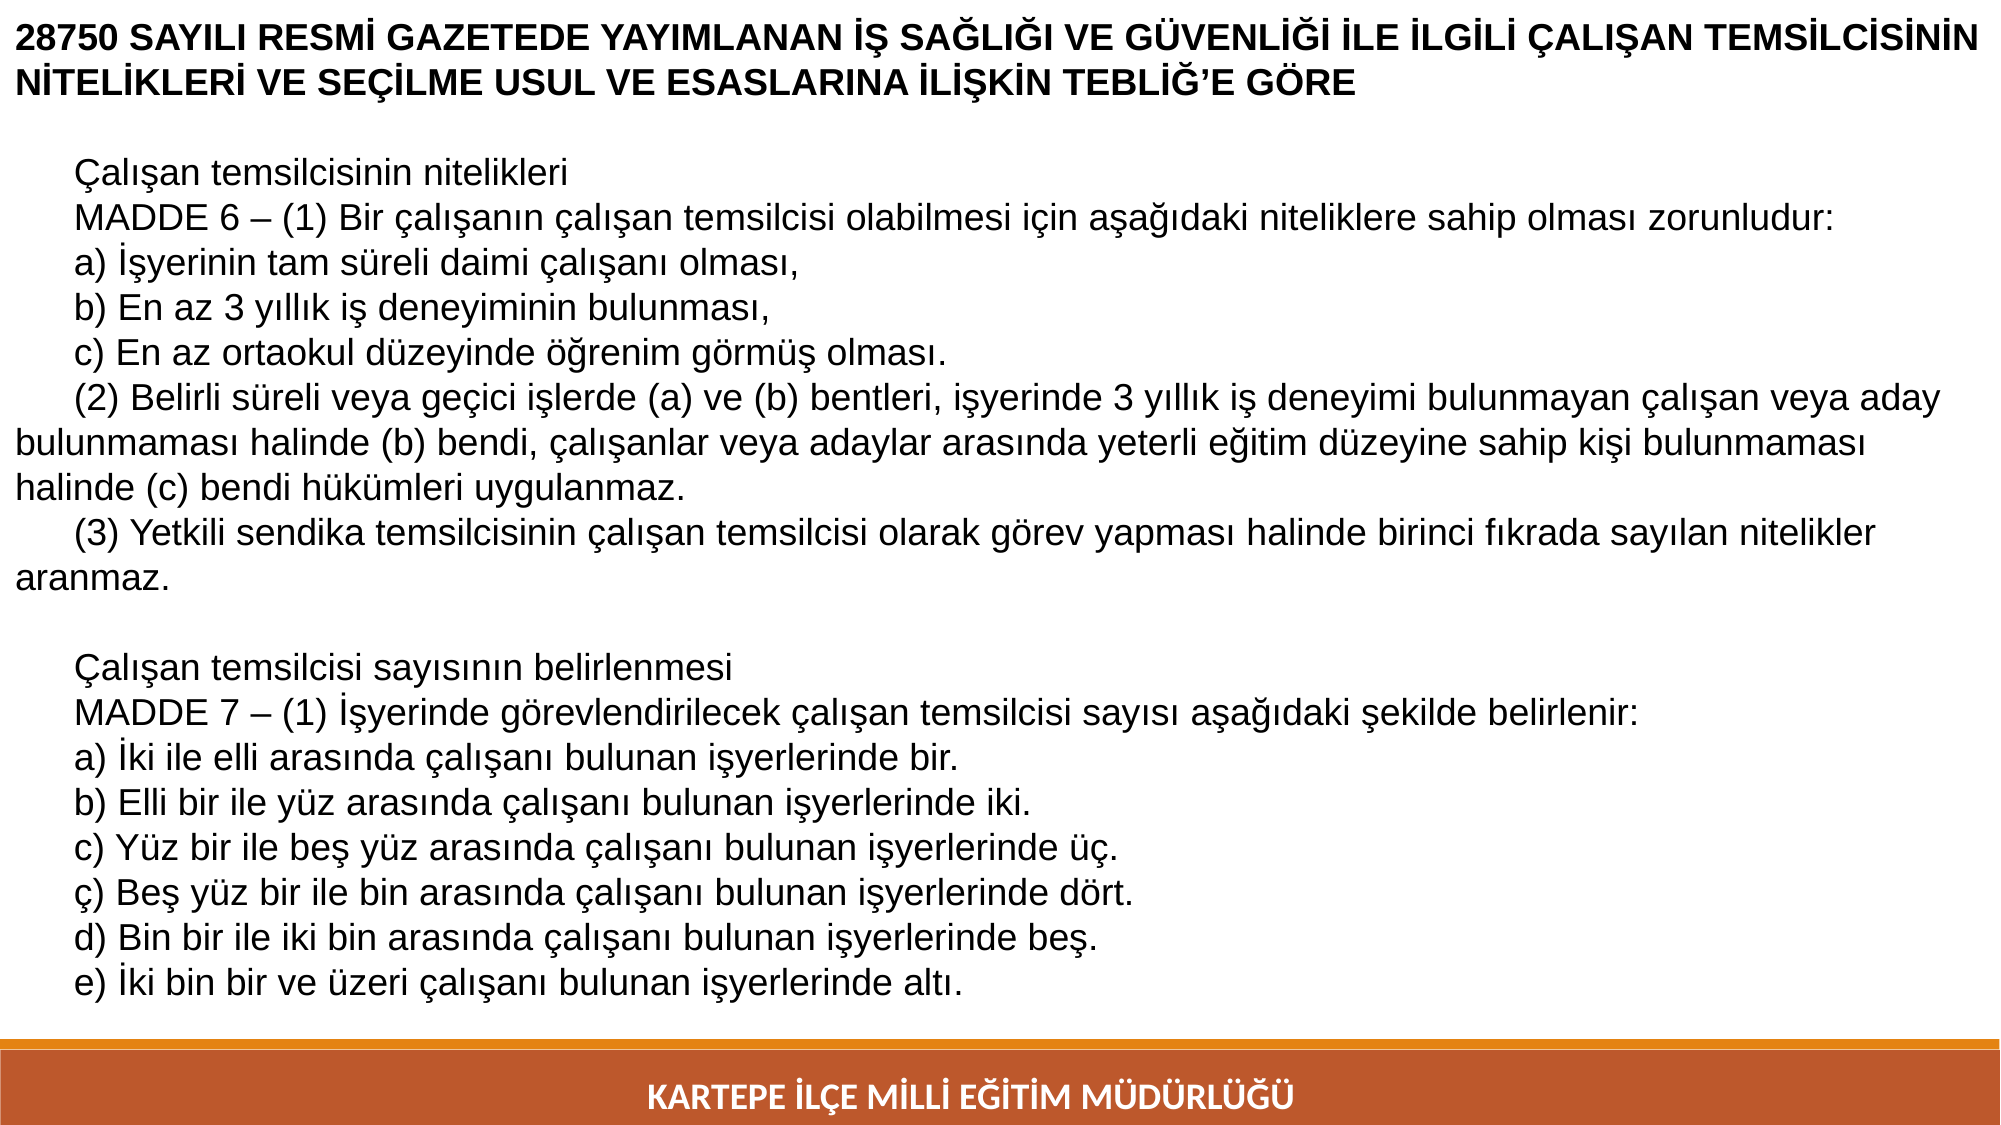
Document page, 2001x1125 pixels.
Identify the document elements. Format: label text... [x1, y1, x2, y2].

text_box 28750 SAYILI RESMİ GAZETEDE YAYIMLANAN İŞ SAĞLIĞI VE GÜVENLİĞİ İLE İLGİLİ ÇALIŞAN TEMSİLCİSİNİN NİTELİKLERİ VE SEÇİLME USUL VE ESASLARINA İLİŞKİN TEBLİĞ’E GÖRE Çalışan temsilcisinin nitelikleri MADDE 6 – (1) Bir çalışanın çalışan temsilcisi olabilmesi için aşağıdaki niteliklere sahip olması zorunludur: a) İşyerinin tam süreli daimi çalışanı olması, b) En az 3 yıllık iş deneyiminin bulunması, c) En az ortaokul düzeyinde öğrenim görmüş olması. (2) Belirli süreli veya geçici işlerde (a) ve (b) bentleri, işyerinde 3 yıllık iş deneyimi bulunmayan çalışan veya aday bulunmaması halinde (b) bendi, çalışanlar veya adaylar arasında yeterli eğitim düzeyine sahip kişi bulunmaması halinde (c) bendi hükümleri uygulanmaz. (3) Yetkili sendika temsilcisinin çalışan temsilcisi olarak görev yapması halinde birinci fıkrada sayılan nitelikler aranmaz. Çalışan temsilcisi sayısının belirlenmesi MADDE 7 – (1) İşyerinde görevlendirilecek çalışan temsilcisi sayısı aşağıdaki şekilde belirlenir: a) İki ile elli arasında çalışanı bulunan işyerlerinde bir. b) Elli bir ile yüz arasında çalışanı bulunan işyerlerinde iki. c) Yüz bir ile beş yüz arasında çalışanı bulunan işyerlerinde üç. ç) Beş yüz bir ile bin arasında çalışanı bulunan işyerlerinde dört. d) Bin bir ile iki bin arasında çalışanı bulunan işyerlerinde beş. e) İki bin bir ve üzeri çalışanı bulunan işyerlerinde altı. [0, 4, 2000, 1010]
text_box KARTEPE İLÇE MİLLİ EĞİTİM MÜDÜRLÜĞÜ [632, 1064, 1311, 1125]
